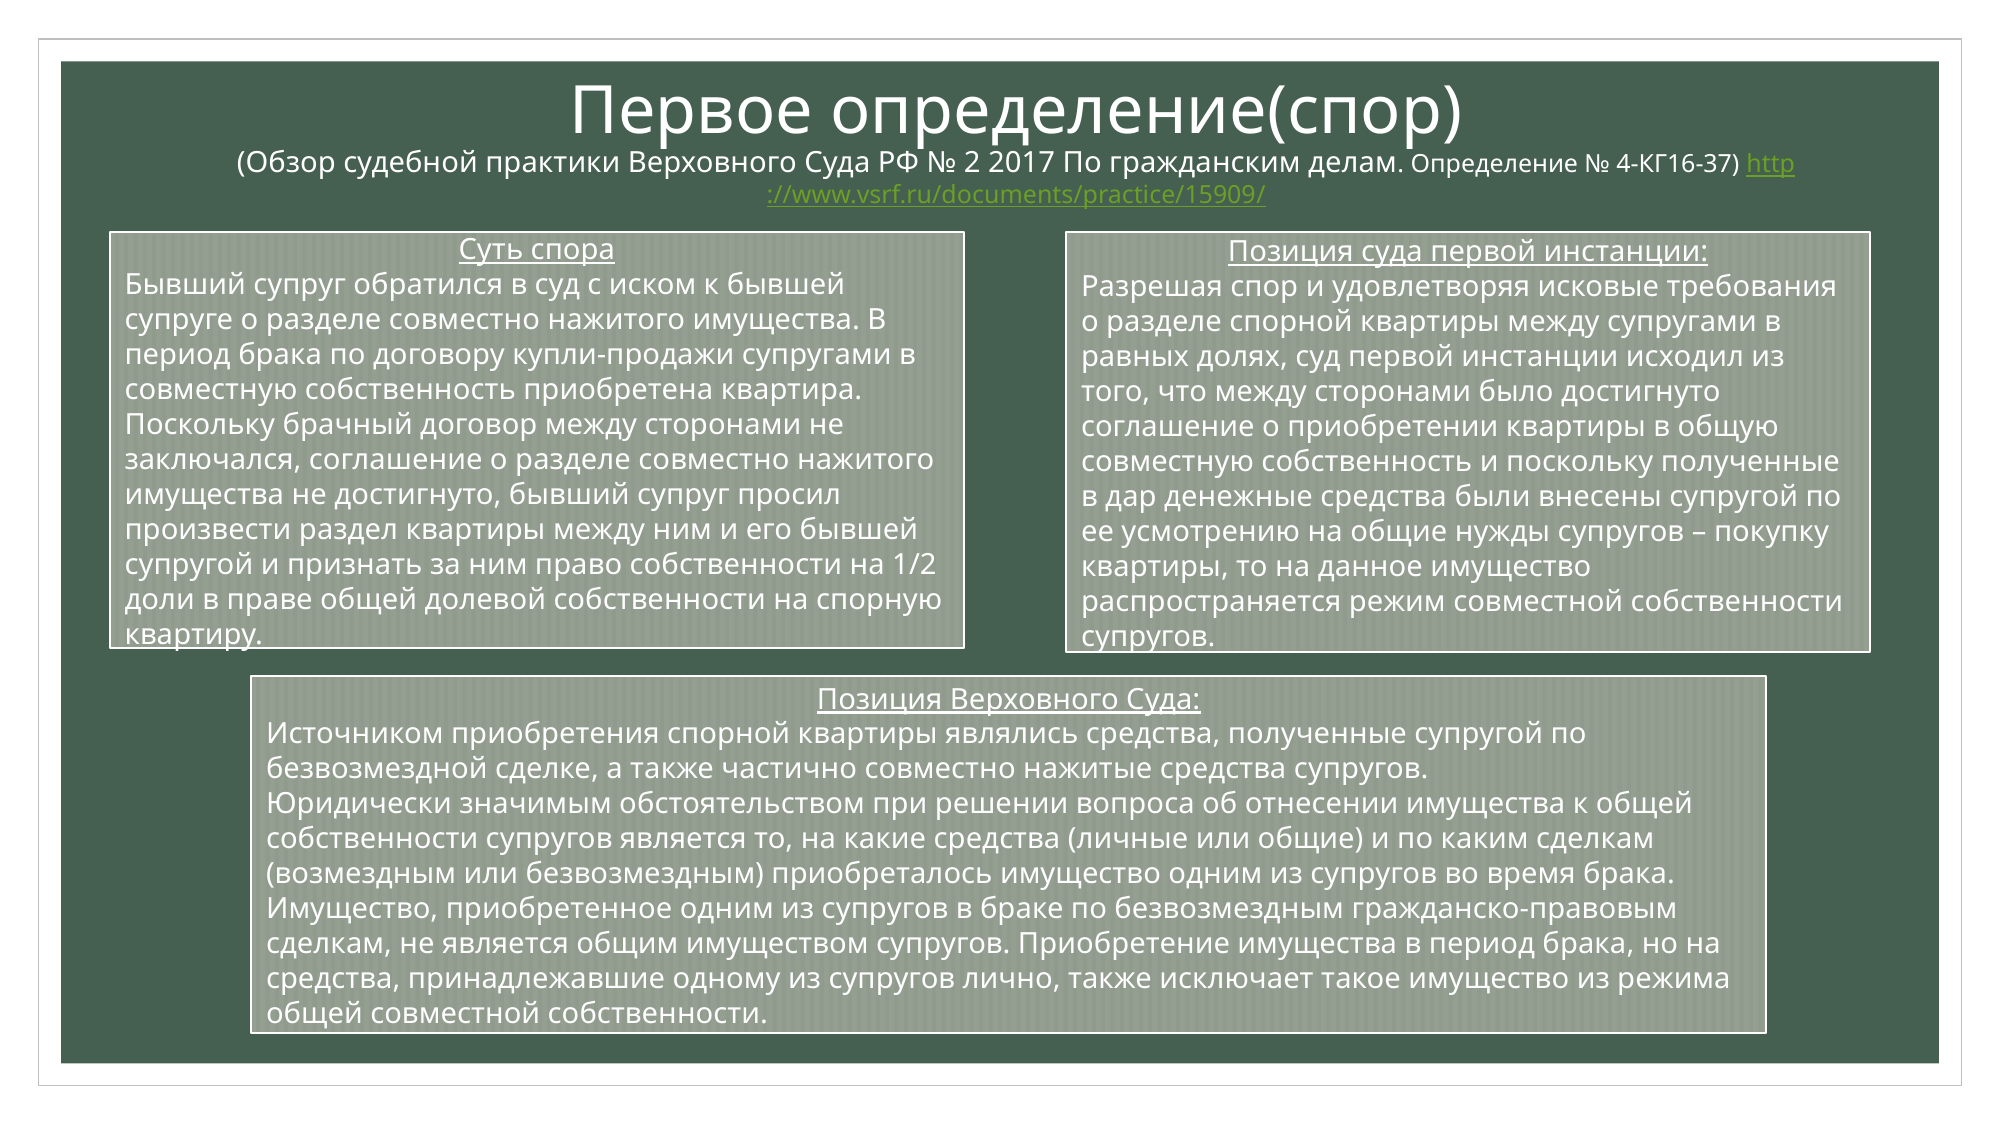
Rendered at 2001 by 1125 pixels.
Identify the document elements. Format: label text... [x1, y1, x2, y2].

title Первое определение(спор) (Обзор судебной практики Верховного Суда РФ № 2 2017 По гражданским делам. Определение № 4-КГ16-37) http://www.vsrf.ru/documents/practice/15909/ [191, 30, 1842, 256]
text_box Позиция Верховного Суда: Источником приобретения спорной квартиры являлись средства, полученные супругой по безвозмездной сделке, а также частично совместно нажитые средства супругов. Юридически значимым обстоятельством при решении вопроса об отнесении имущества к общей собственности супругов является то, на какие средства (личные или общие) и по каким сделкам (возмездным или безвозмездным) приобреталось имущество одним из супругов во время брака. Имущество, приобретенное одним из супругов в браке по безвозмездным гражданско-правовым сделкам, не является общим имуществом супругов. Приобретение имущества в период брака, но на средства, принадлежавшие одному из супругов лично, также исключает такое имущество из режима общей совместной собственности. [250, 675, 1767, 1034]
text_box Позиция суда первой инстанции: Разрешая спор и удовлетворяя исковые требования о разделе спорной квартиры между супругами в равных долях, суд первой инстанции исходил из того, что между сторонами было достигнуто соглашение о приобретении квартиры в общую совместную собственность и поскольку полученные в дар денежные средства были внесены супругой по ее усмотрению на общие нужды супругов – покупку квартиры, то на данное имущество распространяется режим совместной собственности супругов. [1065, 231, 1871, 653]
text_box Суть спора Бывший супруг обратился в суд с иском к бывшей супруге о разделе совместно нажитого имущества. В период брака по договору купли-продажи супругами в совместную собственность приобретена квартира. Поскольку брачный договор между сторонами не заключался, соглашение о разделе совместно нажитого имущества не достигнуто, бывший супруг просил произвести раздел квартиры между ним и его бывшей супругой и признать за ним право собственности на 1/2 доли в праве общей долевой собственности на спорную квартиру. [109, 231, 965, 649]
